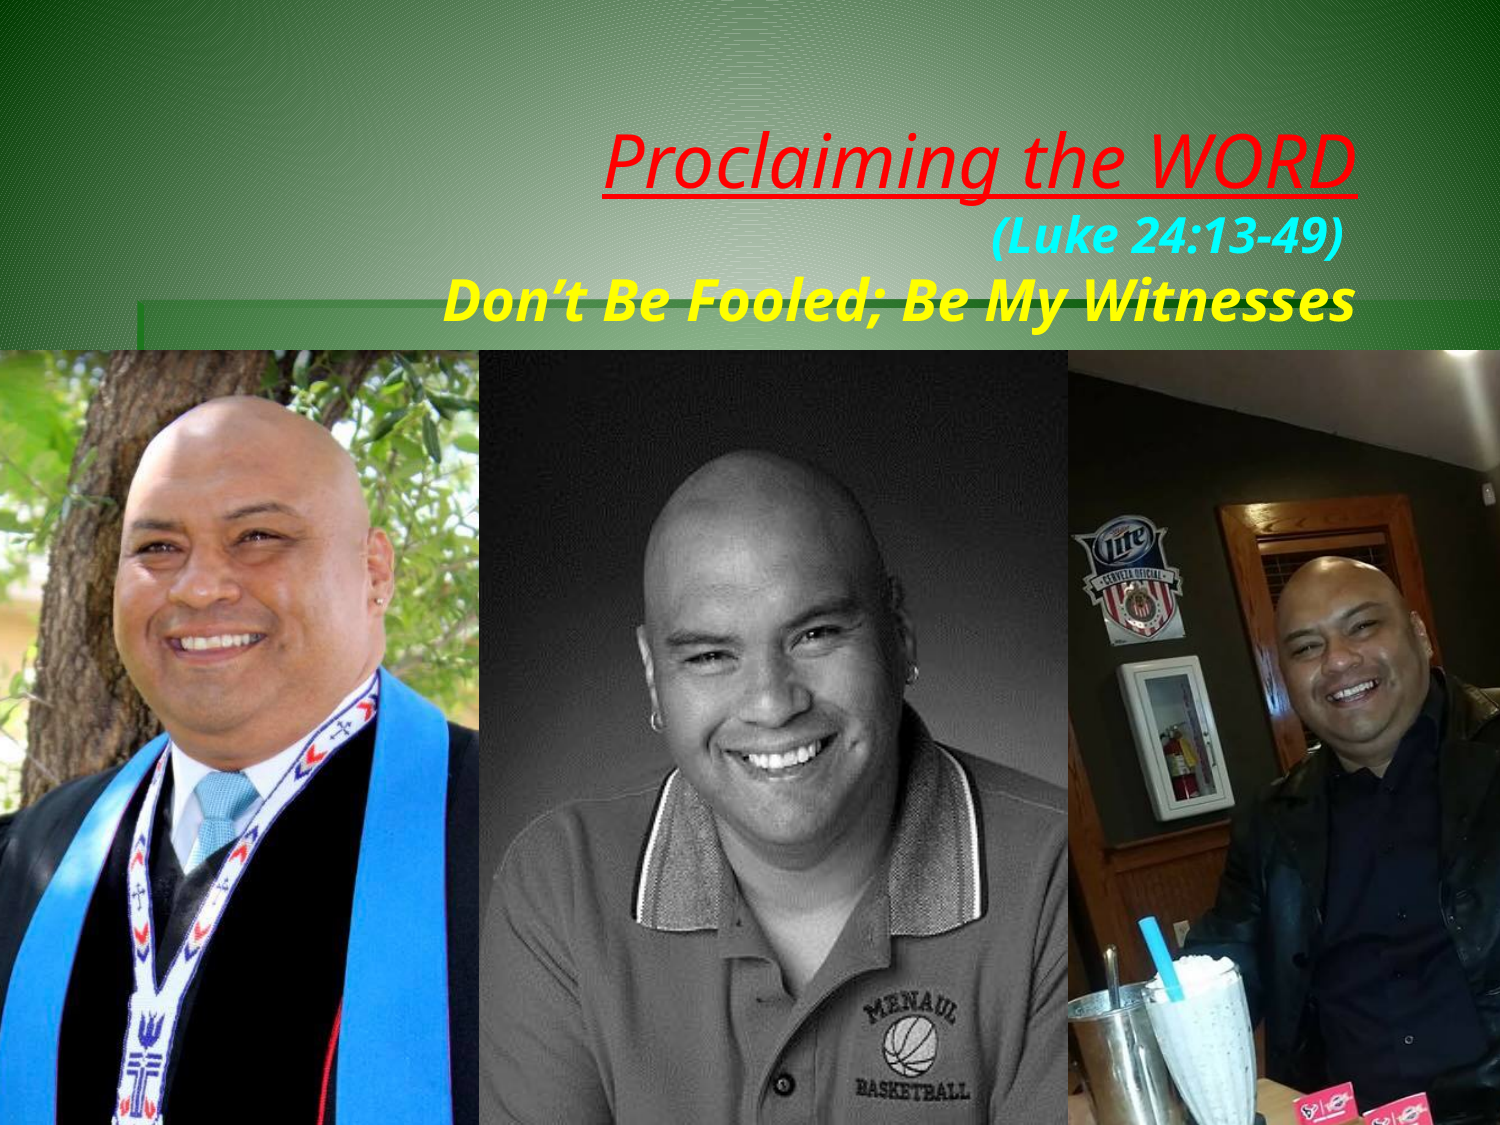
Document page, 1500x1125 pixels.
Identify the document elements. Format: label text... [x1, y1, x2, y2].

text_box Proclaiming the WORD (Luke 24:13-49) Don’t Be Fooled; Be My Witnesses [125, 104, 1373, 343]
picture [0, 350, 1500, 1125]
